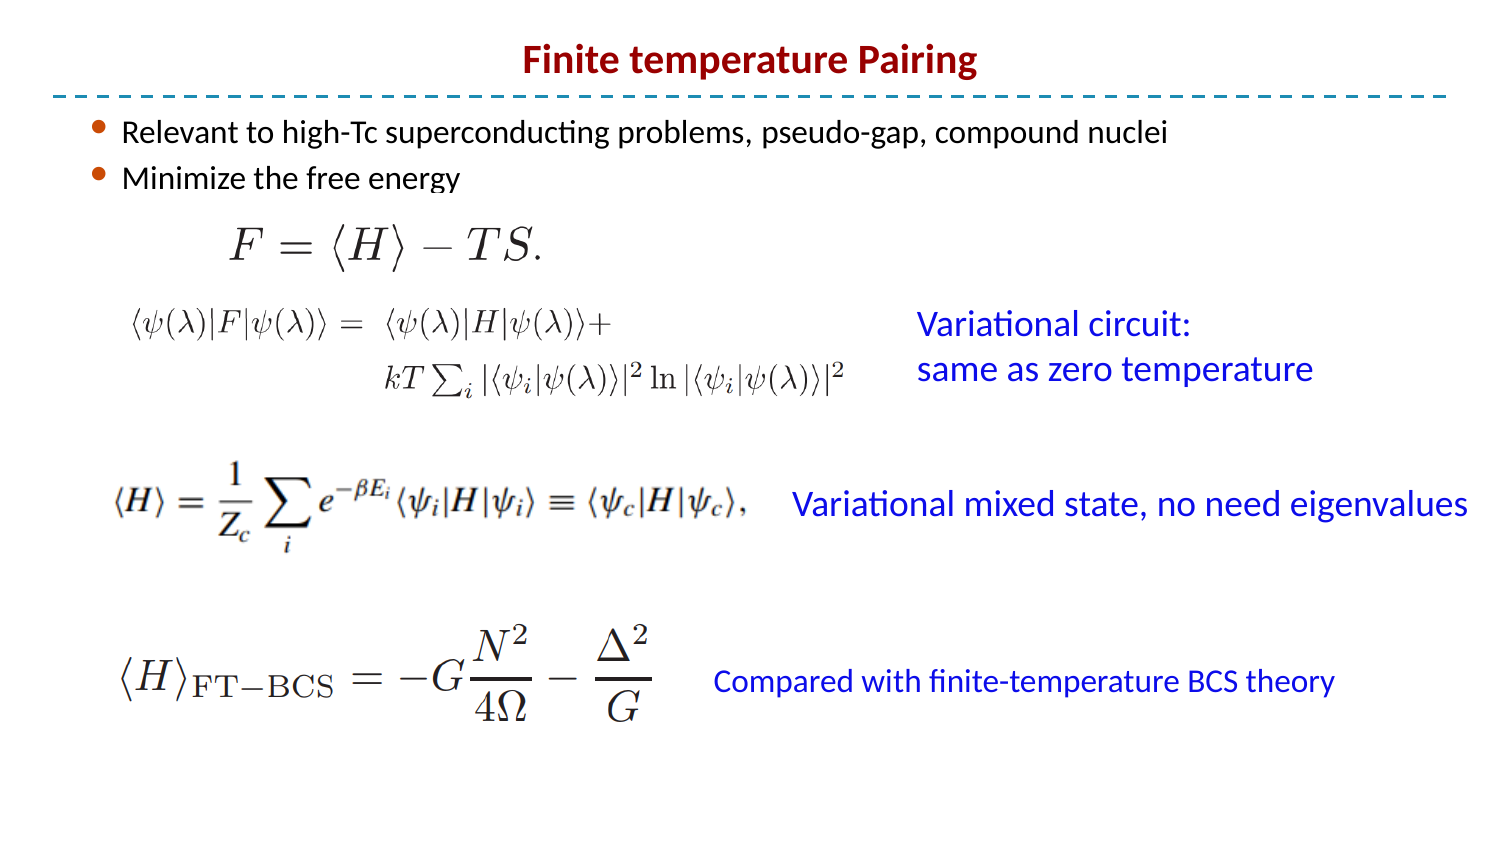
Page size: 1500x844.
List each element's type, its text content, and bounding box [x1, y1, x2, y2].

picture [83, 446, 765, 563]
text_box Compared with finite-temperature BCS theory [706, 651, 1352, 707]
picture [84, 589, 702, 742]
title Finite temperature Pairing [75, 23, 1425, 92]
list Relevant to high-Tc superconducting problems, pseudo-gap, compound nuclei Minimize the free energy [75, 102, 1425, 823]
text_box Variational circuit: same as zero temperature [902, 291, 1330, 397]
picture [125, 192, 850, 407]
text_box Variational mixed state, no need eigenvalues [777, 471, 1484, 531]
